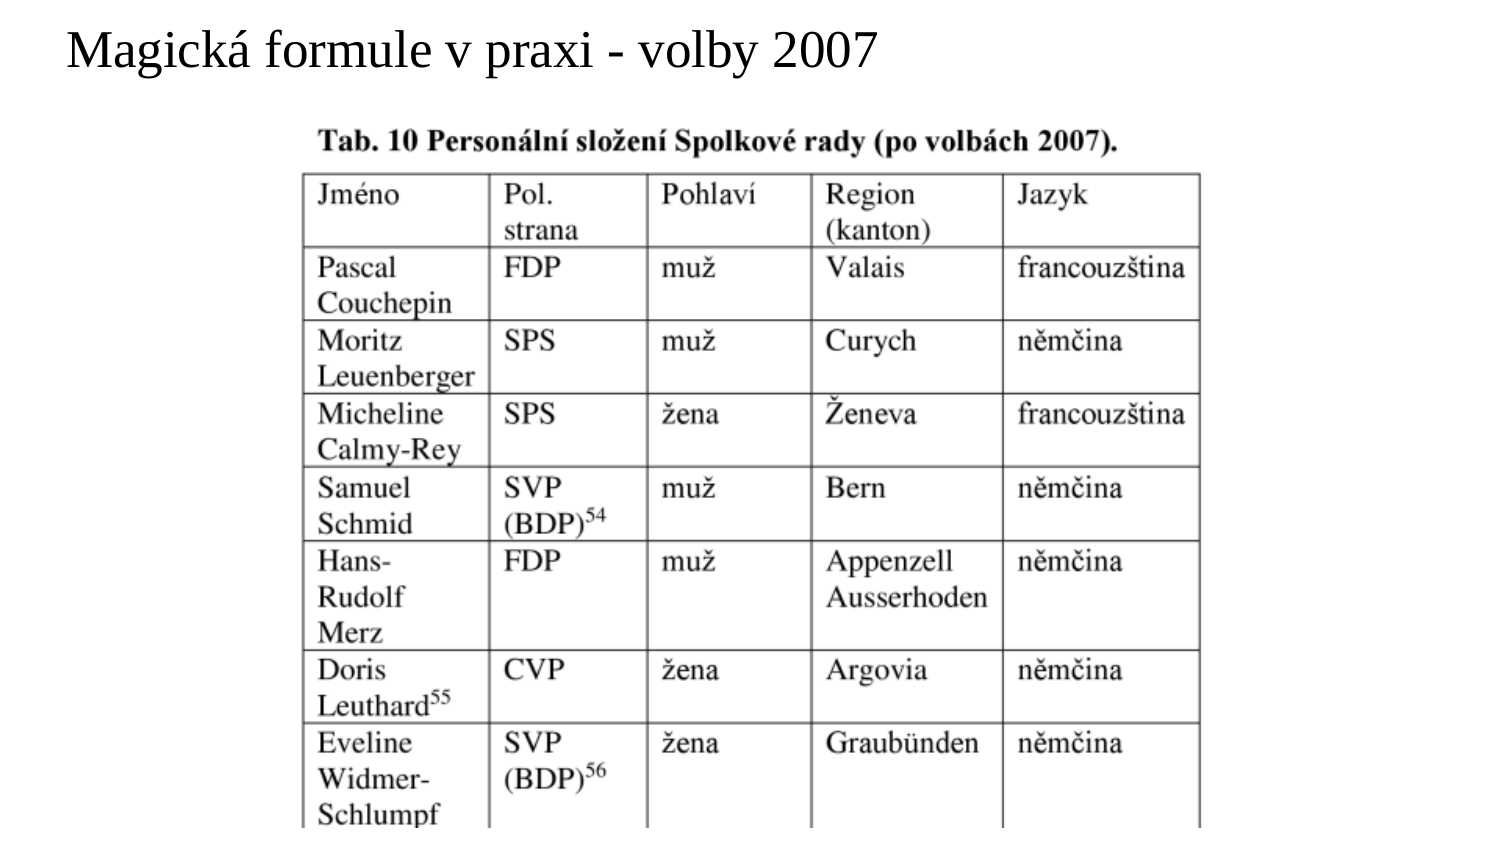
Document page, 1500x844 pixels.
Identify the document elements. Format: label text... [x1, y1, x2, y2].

title Magická formule v praxi - volby 2007 [51, 0, 1449, 94]
picture [266, 110, 1234, 828]
